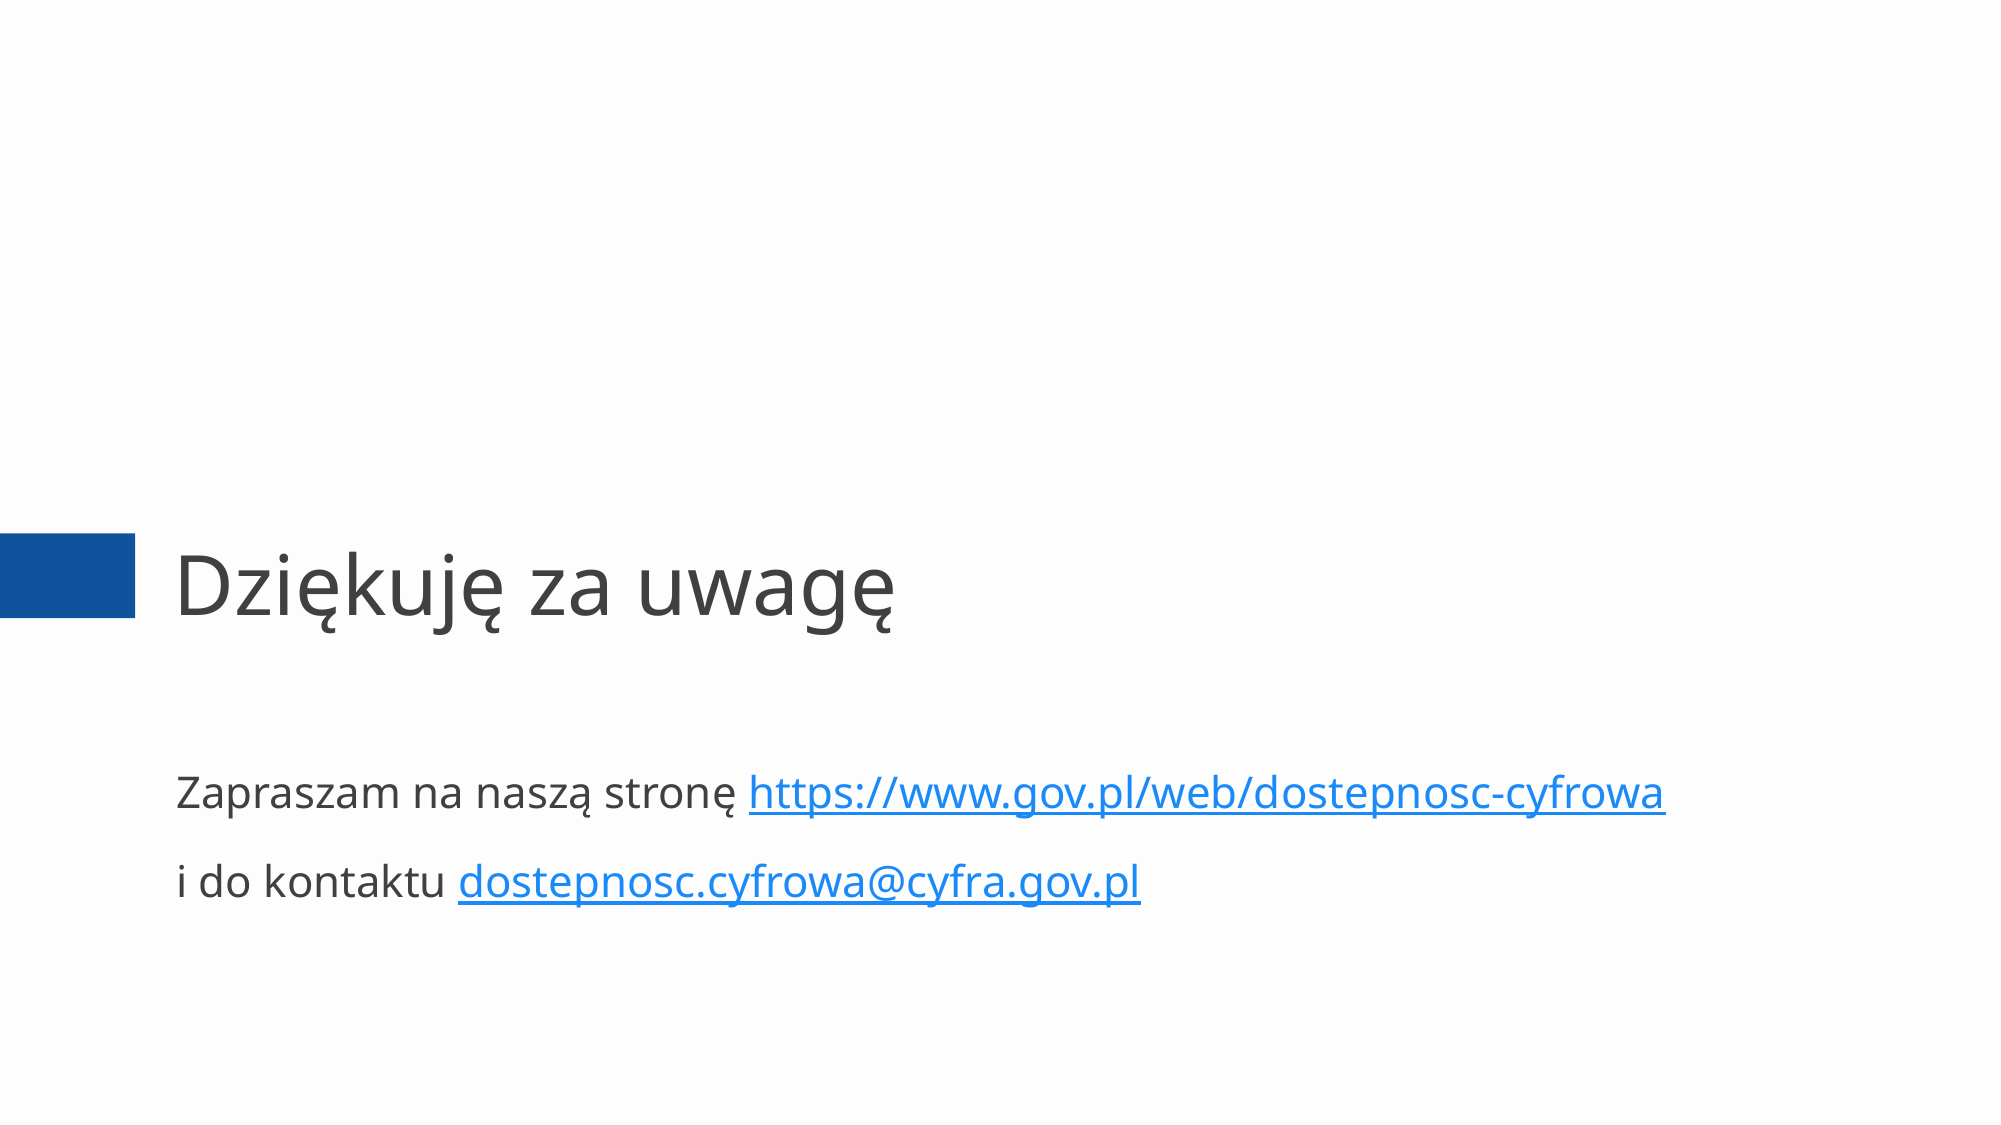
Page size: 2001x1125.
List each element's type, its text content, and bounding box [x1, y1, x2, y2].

text_box Zapraszam na naszą stronę https://www.gov.pl/web/dostepnosc-cyfrowa i do kontaktu dostepnosc.cyfrowa@cyfra.gov.pl [161, 727, 1938, 1000]
title Dziękuję za uwagę [158, 514, 1884, 648]
